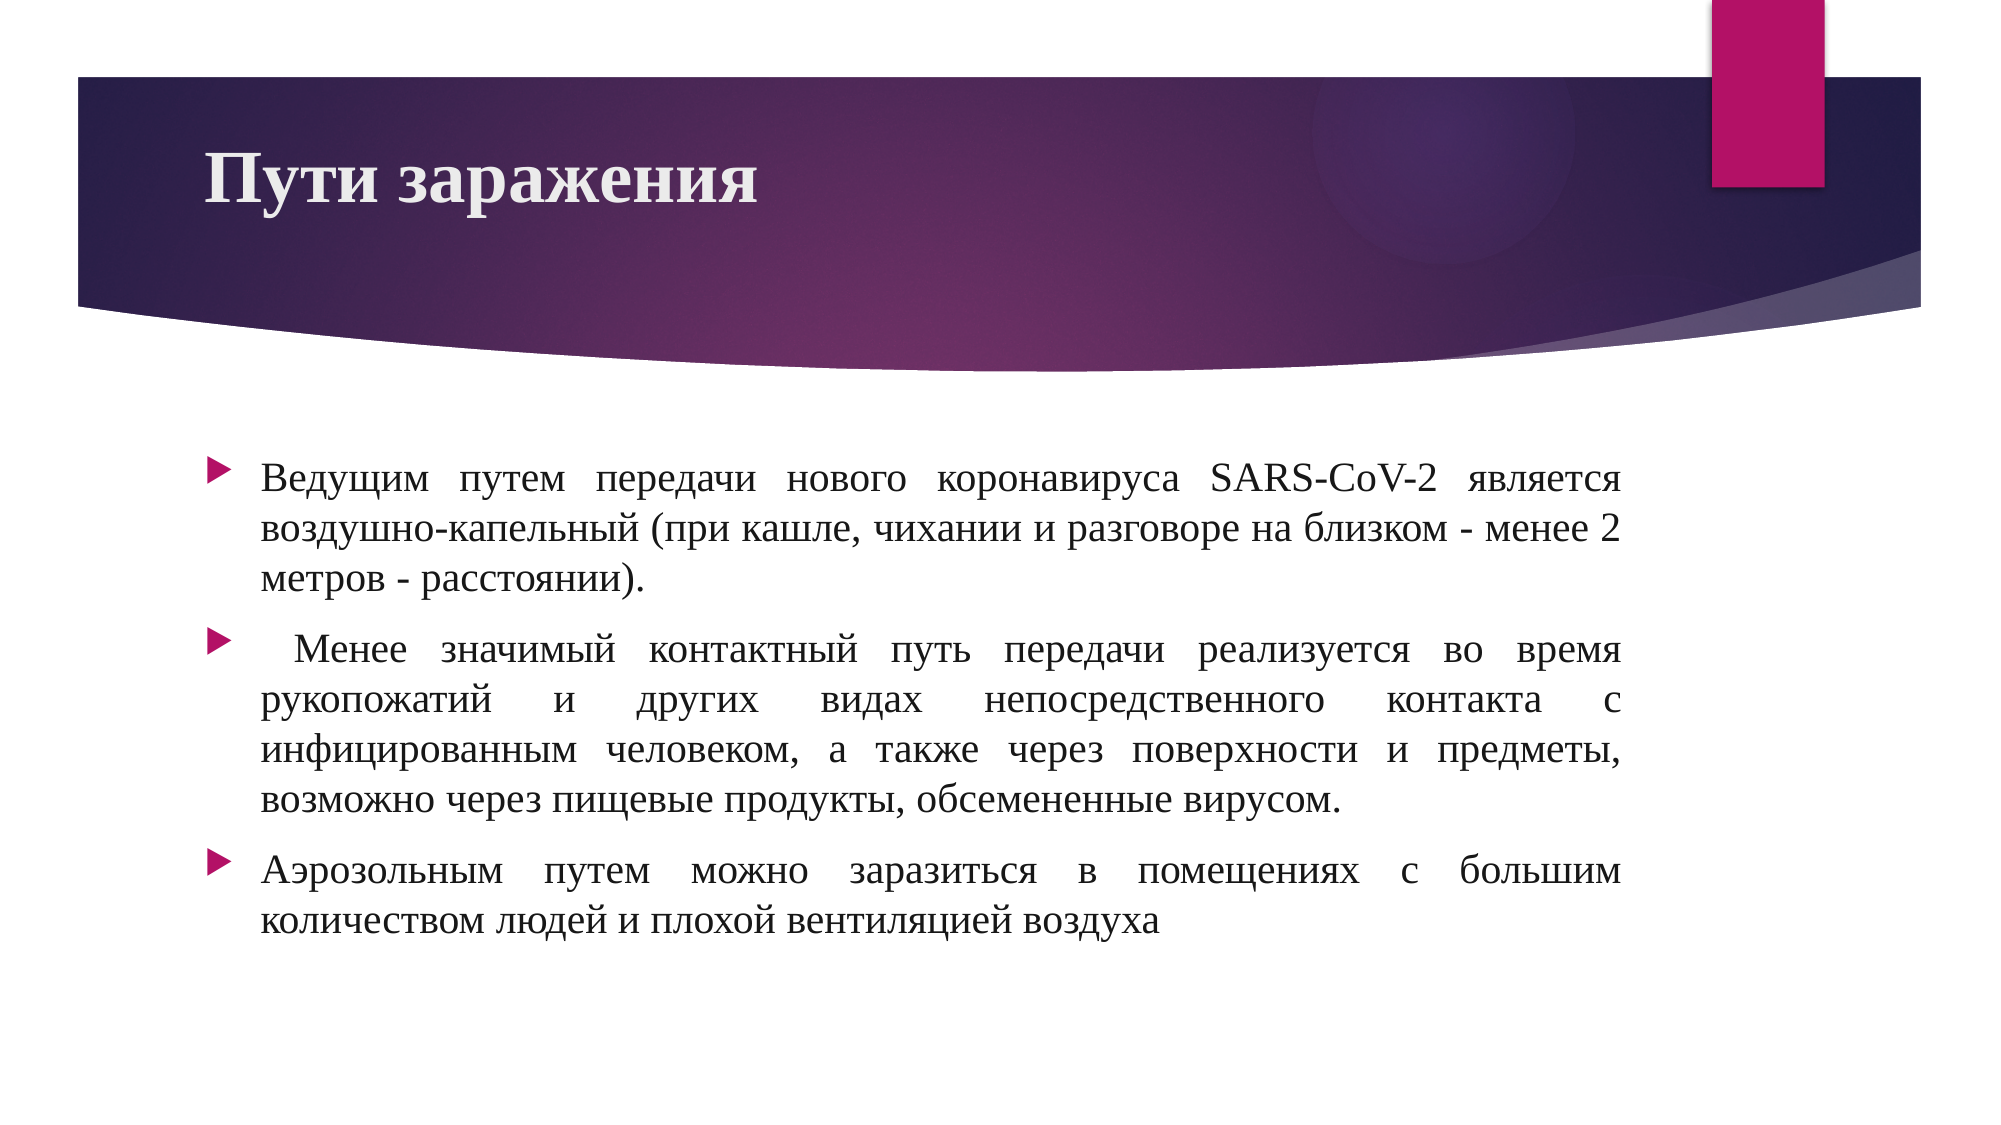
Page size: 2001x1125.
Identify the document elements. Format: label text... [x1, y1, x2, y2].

list Ведущим путем передачи нового коронавируса SARS-CoV-2 является воздушно-капельный (при кашле, чихании и разговоре на близком - менее 2 метров - расстоянии). Менее значимый контактный путь передачи реализуется во время рукопожатий и других видах непосредственного контакта с инфицированным человеком, а также через поверхности и предметы, возможно через пищевые продукты, обсемененные вирусом. Аэрозольным путем можно заразиться в помещениях с большим количеством людей и плохой вентиляцией воздуха [189, 375, 1638, 1052]
title Пути заражения [189, 159, 1627, 276]
